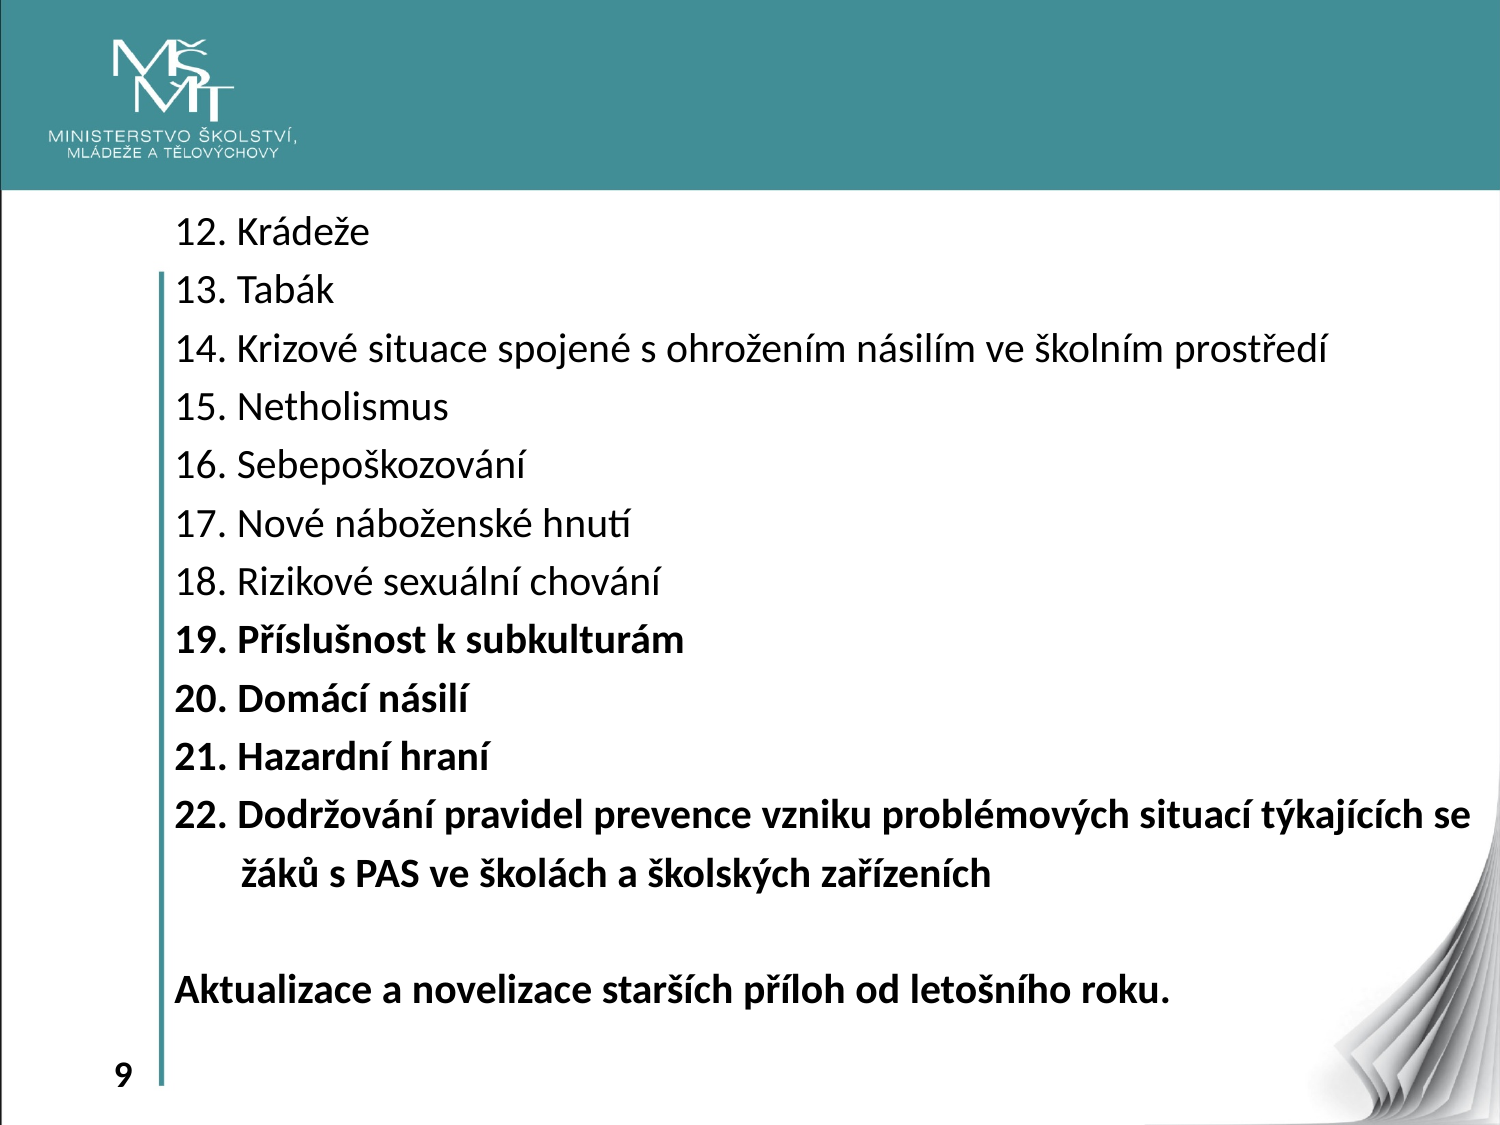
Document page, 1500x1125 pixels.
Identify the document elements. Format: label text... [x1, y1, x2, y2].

picture [0, 0, 1500, 1125]
text_box 12. Krádeže 13. Tabák 14. Krizové situace spojené s ohrožením násilím ve školním prostředí 15. Netholismus 16. Sebepoškozování 17. Nové náboženské hnutí 18. Rizikové sexuální chování 19. Příslušnost k subkulturám 20. Domácí násilí 21. Hazardní hraní 22. Dodržování pravidel prevence vzniku problémových situací týkajících se žáků s PAS ve školách a školských zařízeních Aktualizace a novelizace starších příloh od letošního roku. [159, 196, 1500, 1125]
